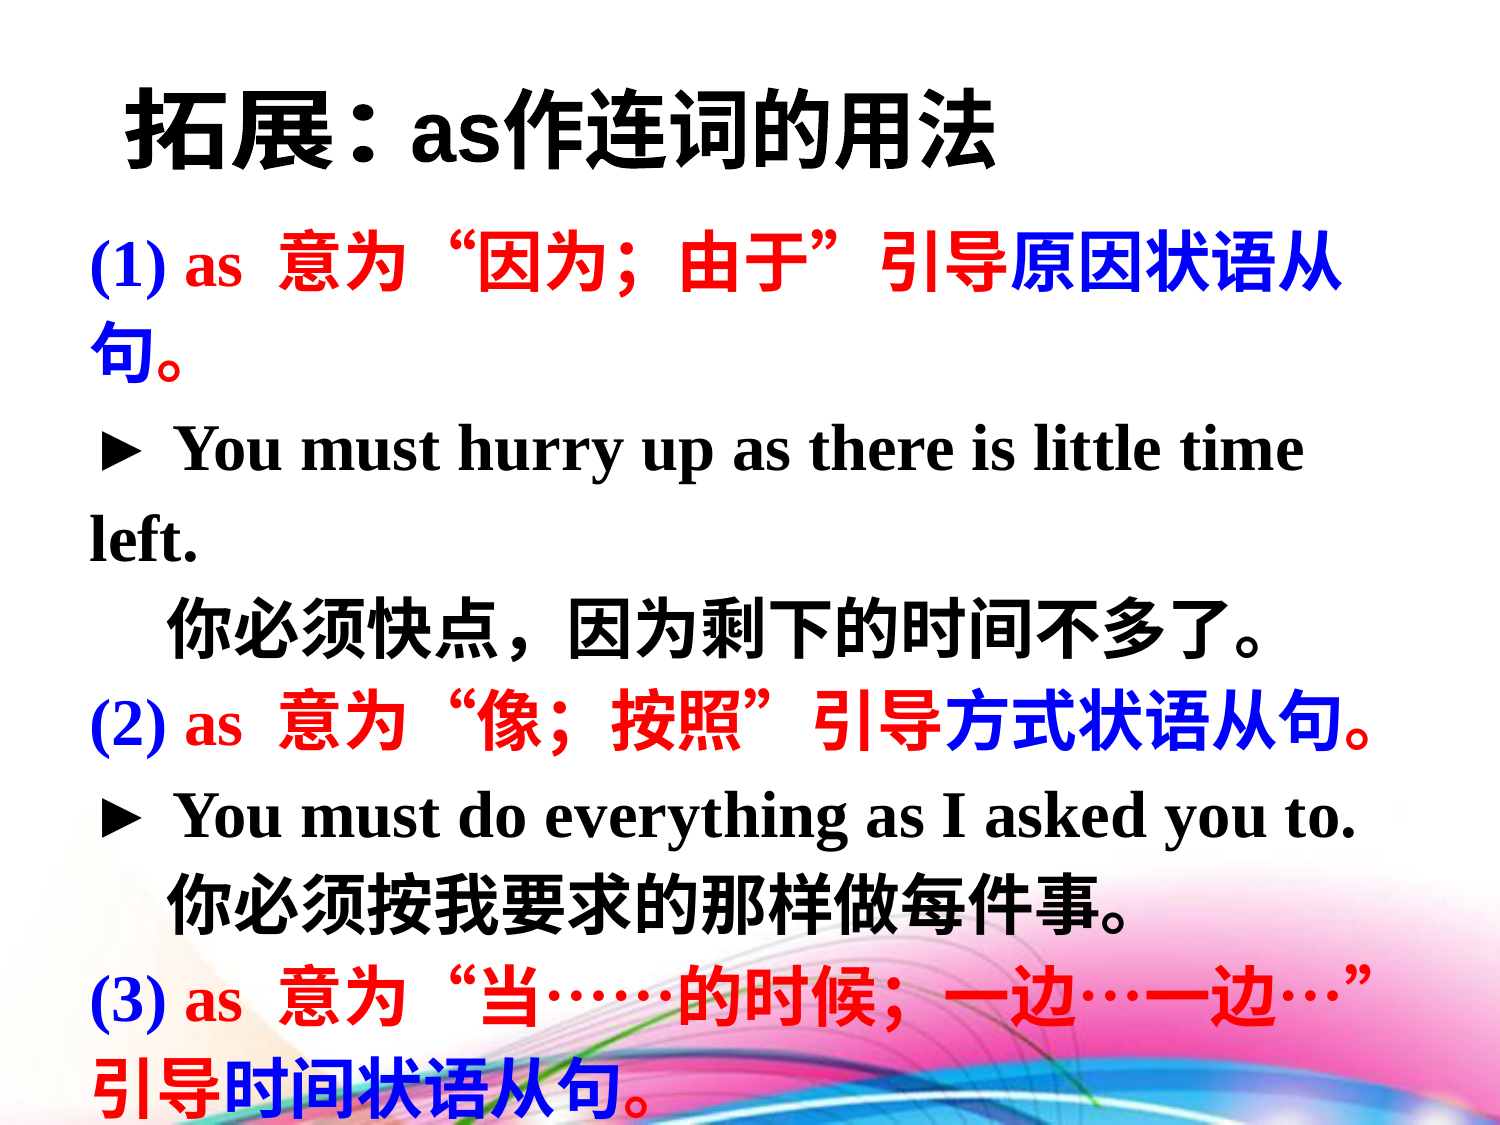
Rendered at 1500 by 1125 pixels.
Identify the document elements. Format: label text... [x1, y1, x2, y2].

text_box (1) as 意为“因为；由于”引导原因状语从句。 ► You must hurry up as there is little time left. 你必须快点，因为剩下的时间不多了。 (2) as 意为“像；按照”引导方式状语从句。 ► You must do everything as I asked you to. 你必须按我要求的那样做每件事。 (3) as 意为“当……的时候；一边…一边…”引导时间状语从句。 ► She sings as she walks. 她边走边唱歌。 [74, 200, 1438, 1125]
picture [0, 0, 1500, 1125]
